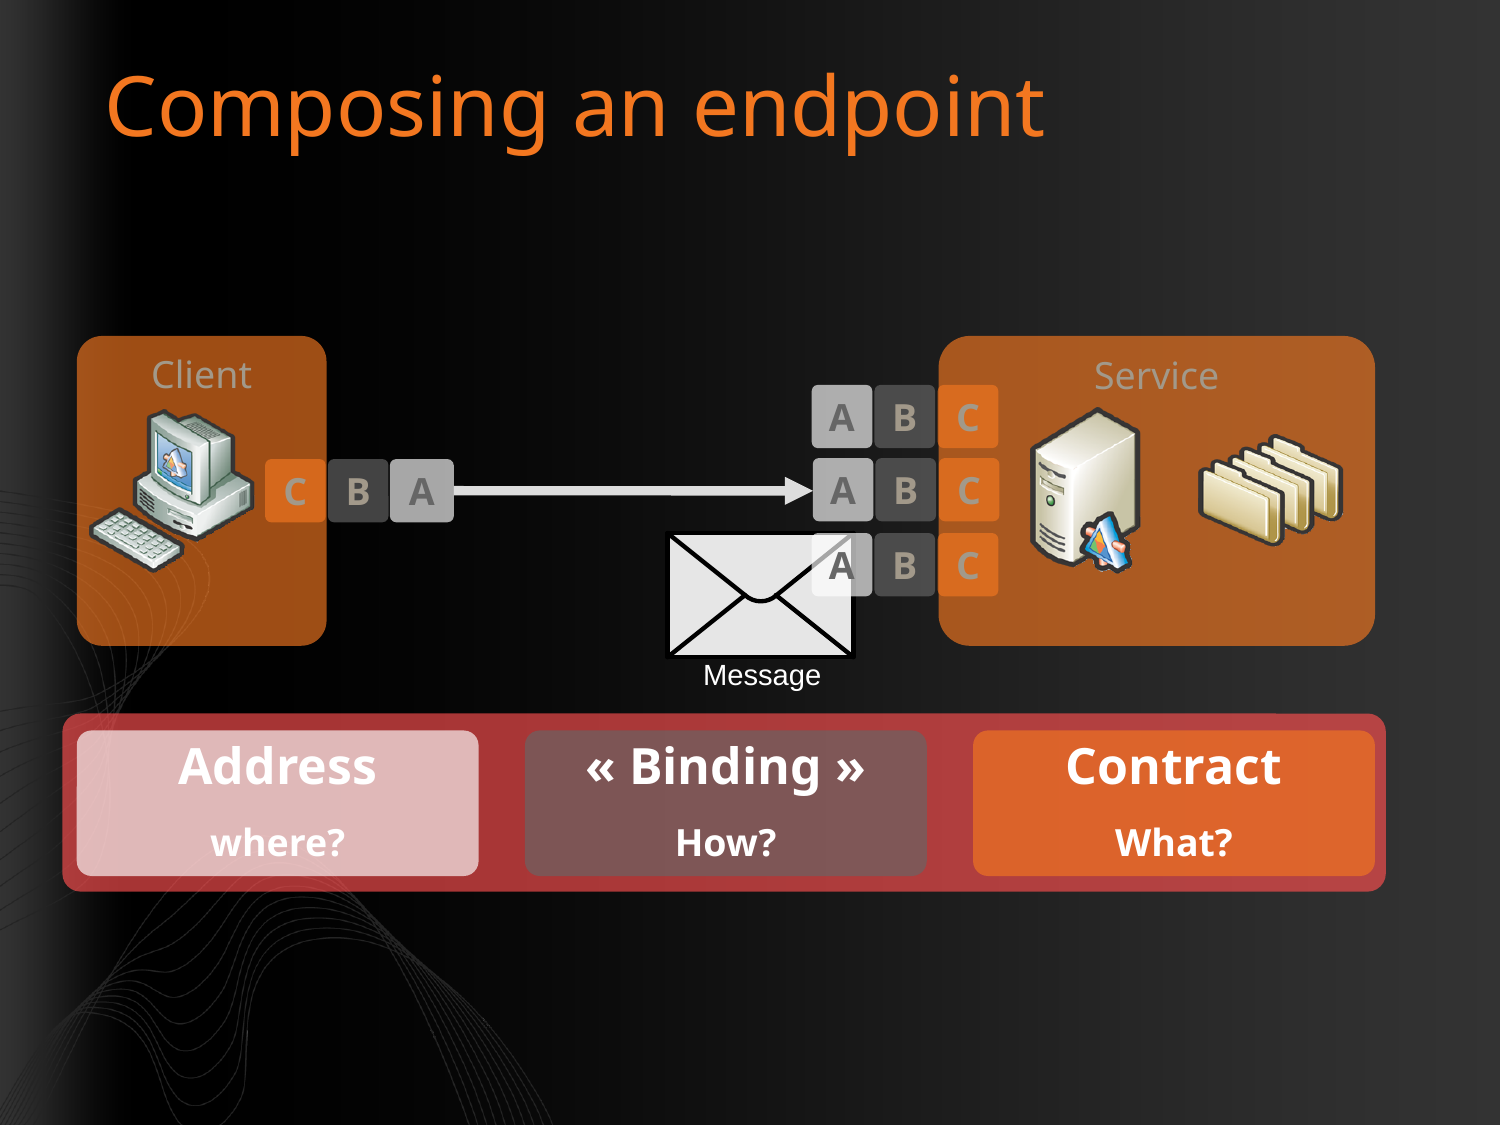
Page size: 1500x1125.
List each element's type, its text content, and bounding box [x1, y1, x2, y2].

picture [0, 0, 1500, 1125]
text_box Address where? [76, 730, 479, 877]
text_box « Binding » How? [524, 730, 927, 877]
title Composing an endpoint [89, 45, 1440, 234]
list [649, 526, 875, 698]
text_box Service [938, 335, 1376, 646]
text_box Client [76, 335, 327, 646]
text_box Contract What? [973, 730, 1375, 877]
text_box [812, 457, 1000, 522]
text_box [62, 713, 1386, 892]
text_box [811, 384, 999, 449]
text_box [264, 458, 455, 523]
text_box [811, 532, 999, 597]
